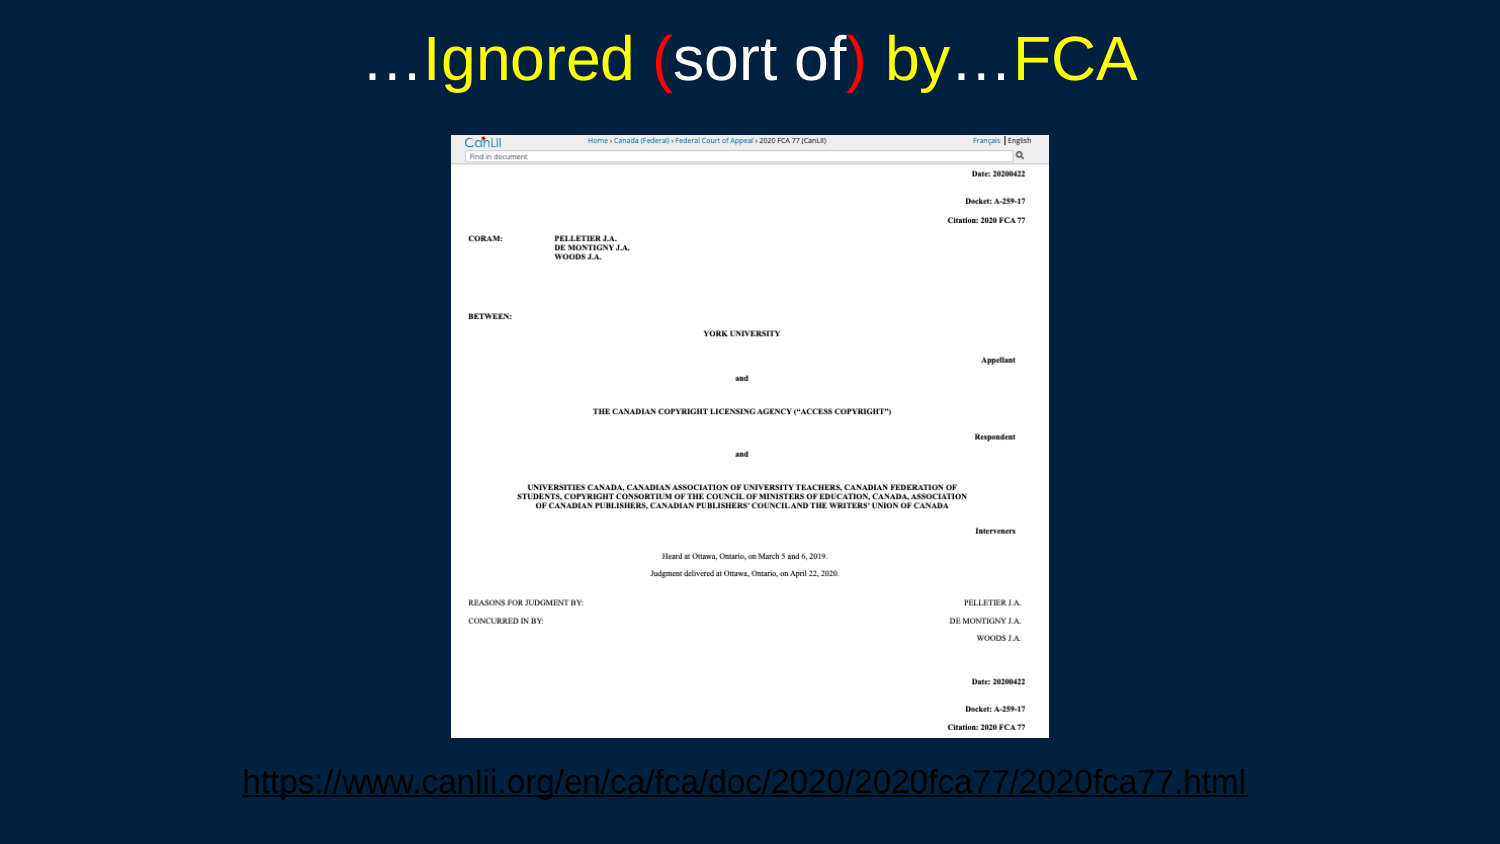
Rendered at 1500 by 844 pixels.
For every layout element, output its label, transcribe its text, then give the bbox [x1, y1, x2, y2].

text_box https://www.canlii.org/en/ca/fca/doc/2020/2020fca77/2020fca77.html [227, 752, 1273, 808]
title …Ignored (sort of) by…FCA [243, 10, 1257, 136]
picture [450, 134, 1049, 738]
